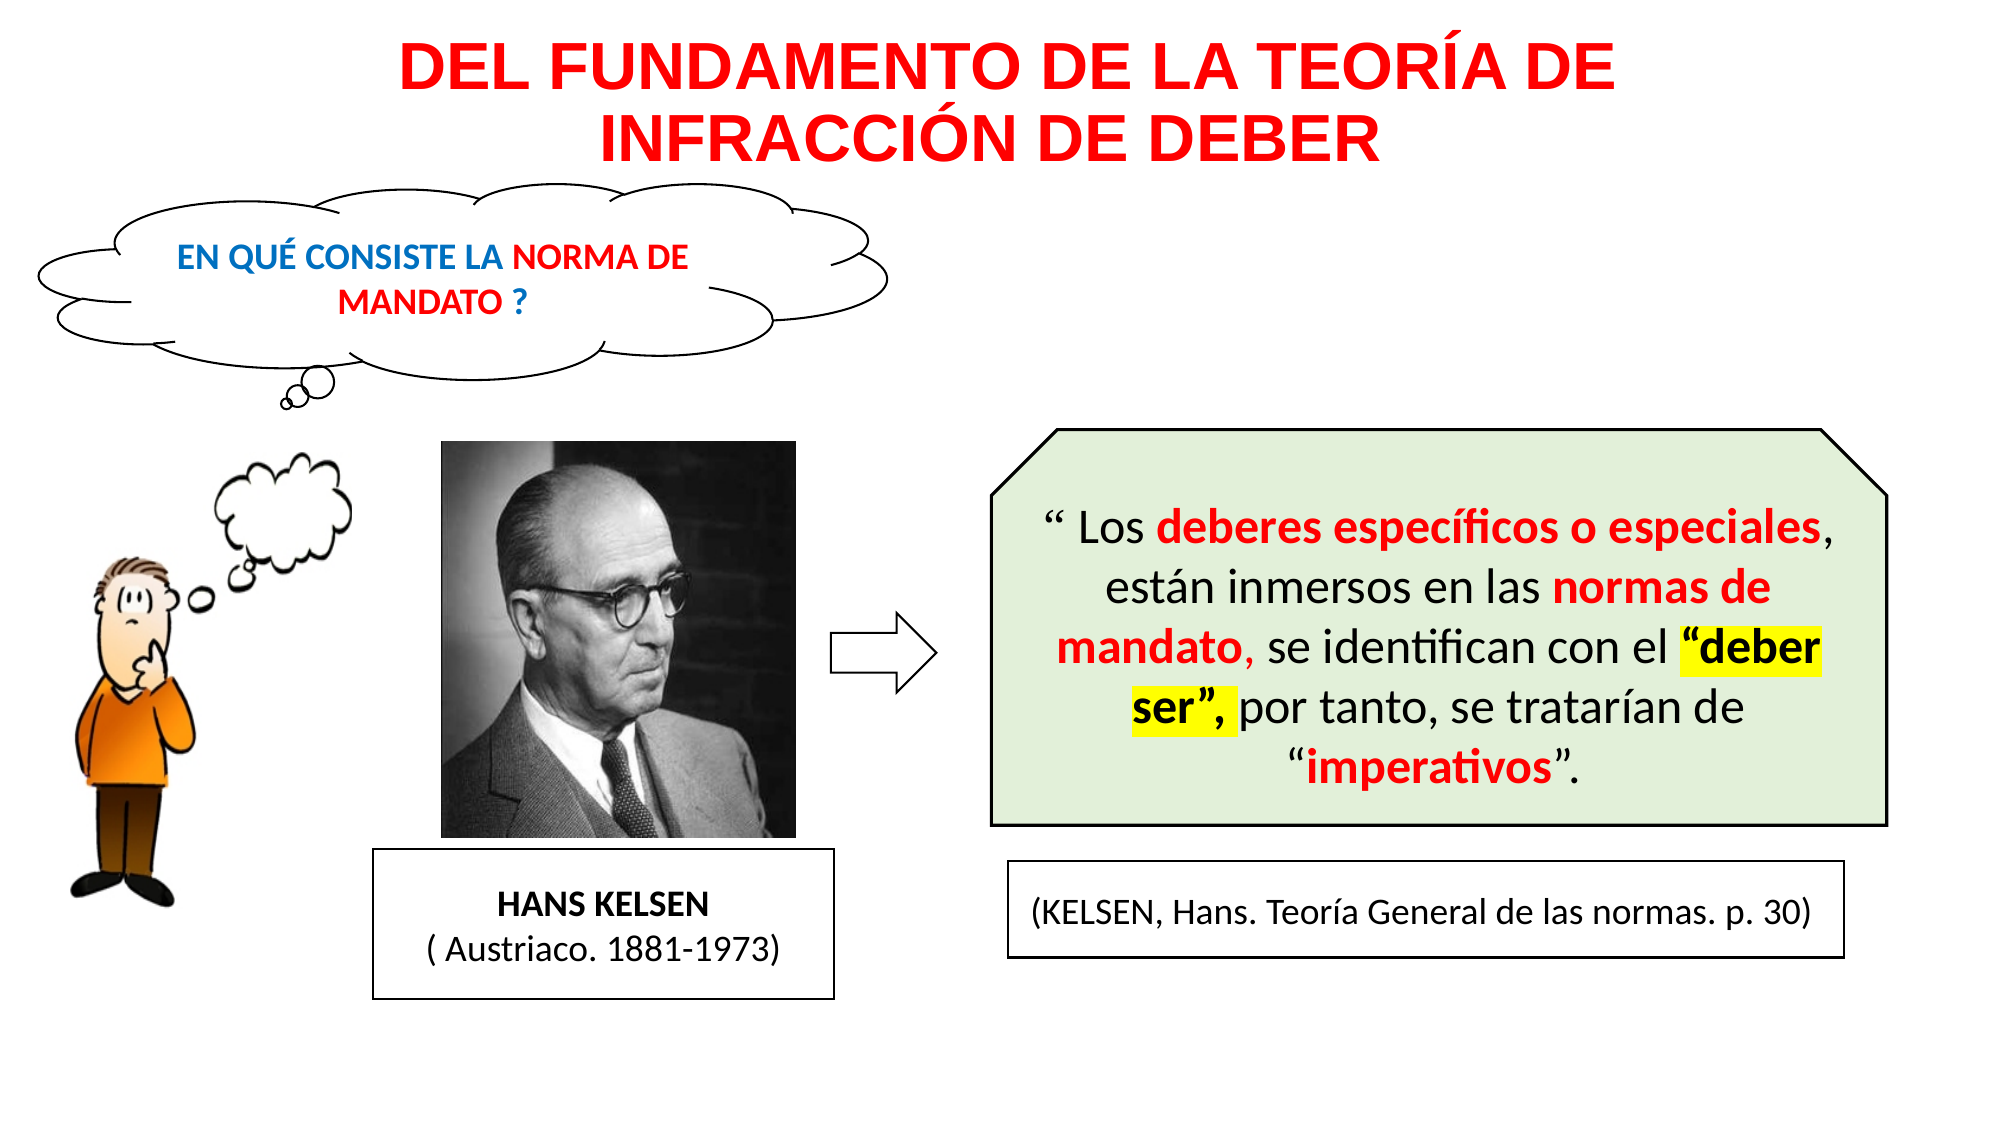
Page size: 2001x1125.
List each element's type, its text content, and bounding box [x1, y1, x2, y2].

text_box HANS KELSEN ( Austriaco. 1881-1973) [372, 848, 835, 1000]
text_box “ Los deberes específicos o especiales, están inmersos en las normas de mandato, se identifican con el “deber ser”, por tanto, se tratarían de “imperativos”. [989, 428, 1889, 827]
text_box EN QUÉ CONSISTE LA NORMA DE MANDATO ? [37, 184, 889, 411]
picture [68, 451, 353, 910]
text_box [829, 610, 938, 696]
text_box DEL FUNDAMENTO DE LA TEORÍA DE INFRACCIÓN DE DEBER [249, 17, 1750, 184]
text_box (KELSEN, Hans. Teoría General de las normas. p. 30) [1007, 860, 1845, 959]
picture [441, 441, 796, 838]
